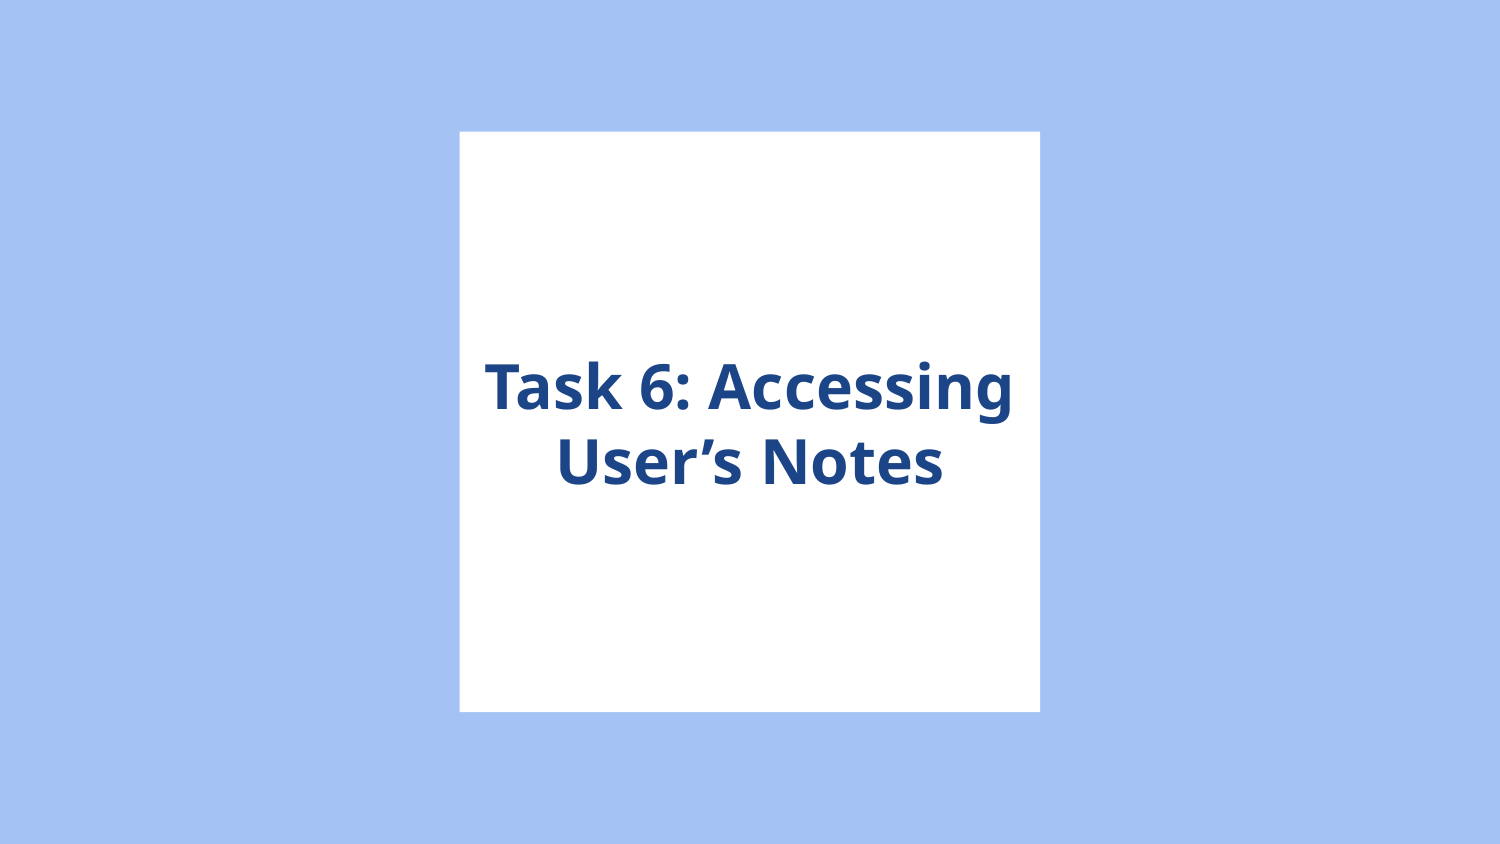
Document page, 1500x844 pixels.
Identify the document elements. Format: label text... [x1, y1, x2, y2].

title Task 6: Accessing User’s Notes [459, 131, 1041, 713]
